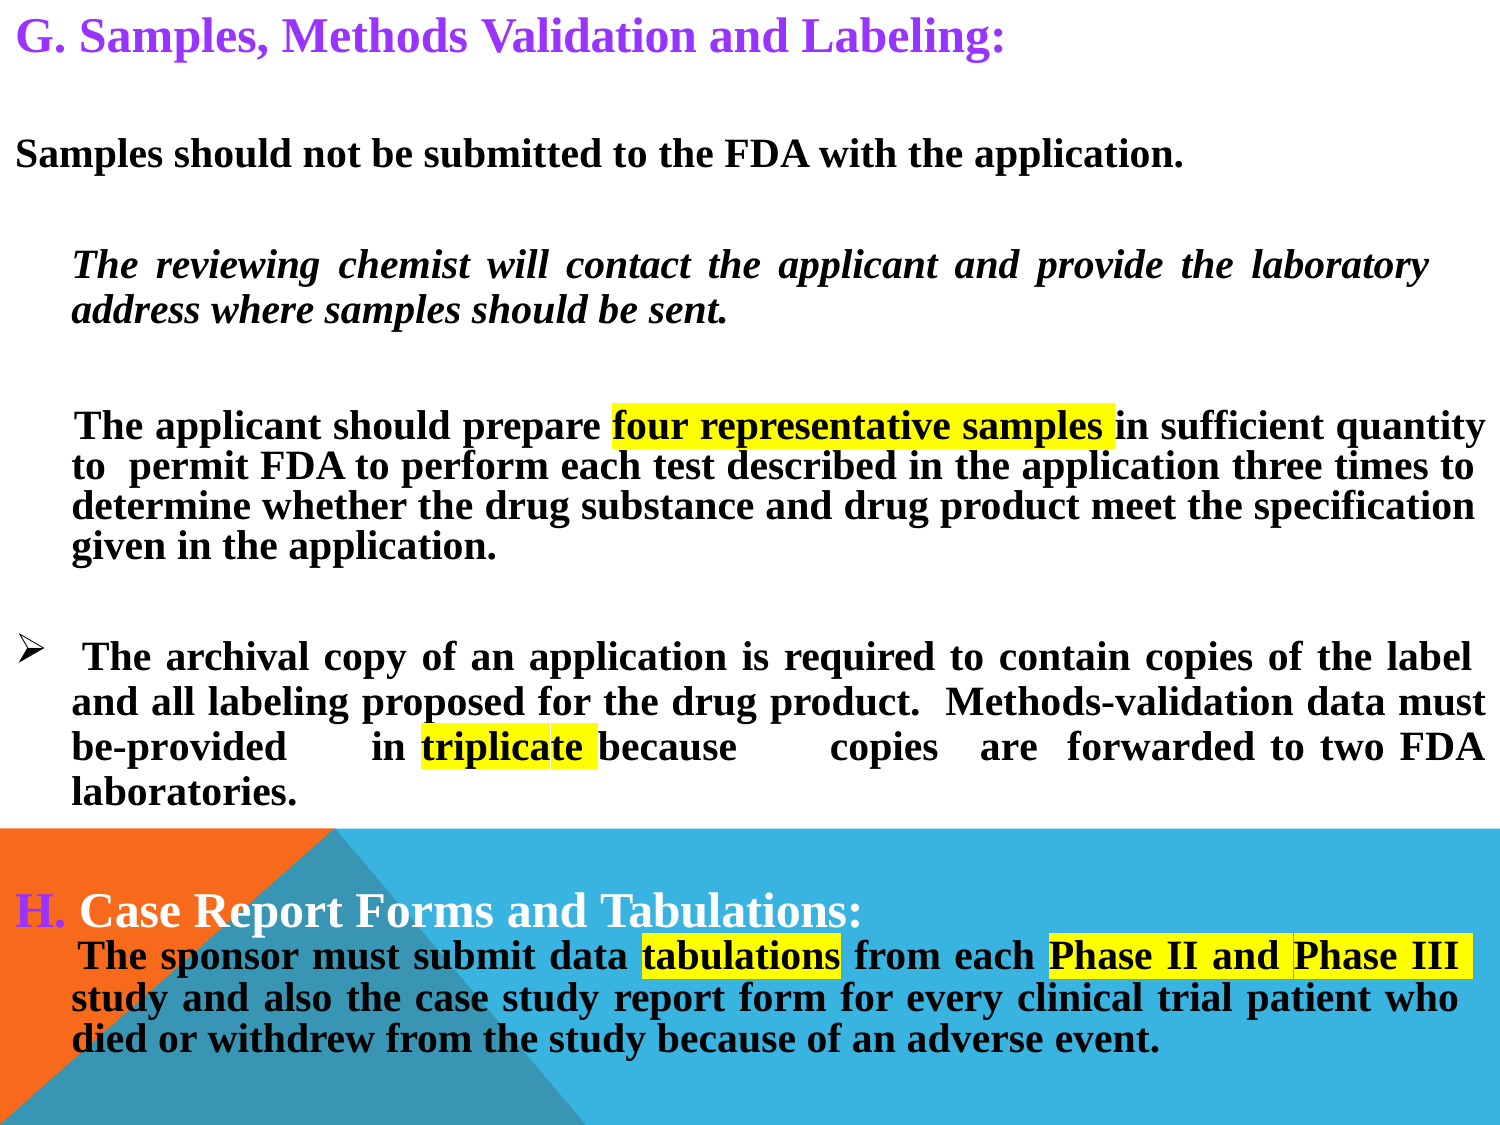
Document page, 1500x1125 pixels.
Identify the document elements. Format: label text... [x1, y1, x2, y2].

title G. Samples, Methods Validation and Labeling: [12, 0, 1014, 123]
text_box Samples should not be submitted to the FDA with the application. The reviewing chemist will contact the applicant and provide the laboratory address where samples should be sent. The applicant should prepare four representative samples in sufficient quantity to permit FDA to perform each test described in the application three times to determine whether the drug substance and drug product meet the specification given in the application. The archival copy of an application is required to contain copies of the label and all labeling proposed for the drug product. Methods-validation data must be-provided in triplicate because copies are forwarded to two FDA laboratories. H. Case Report Forms and Tabulations: The sponsor must submit data tabulations from each Phase II and Phase III study and also the case study report form for every clinical trial patient who died or withdrew from the study because of an adverse event. [12, 123, 1488, 1061]
